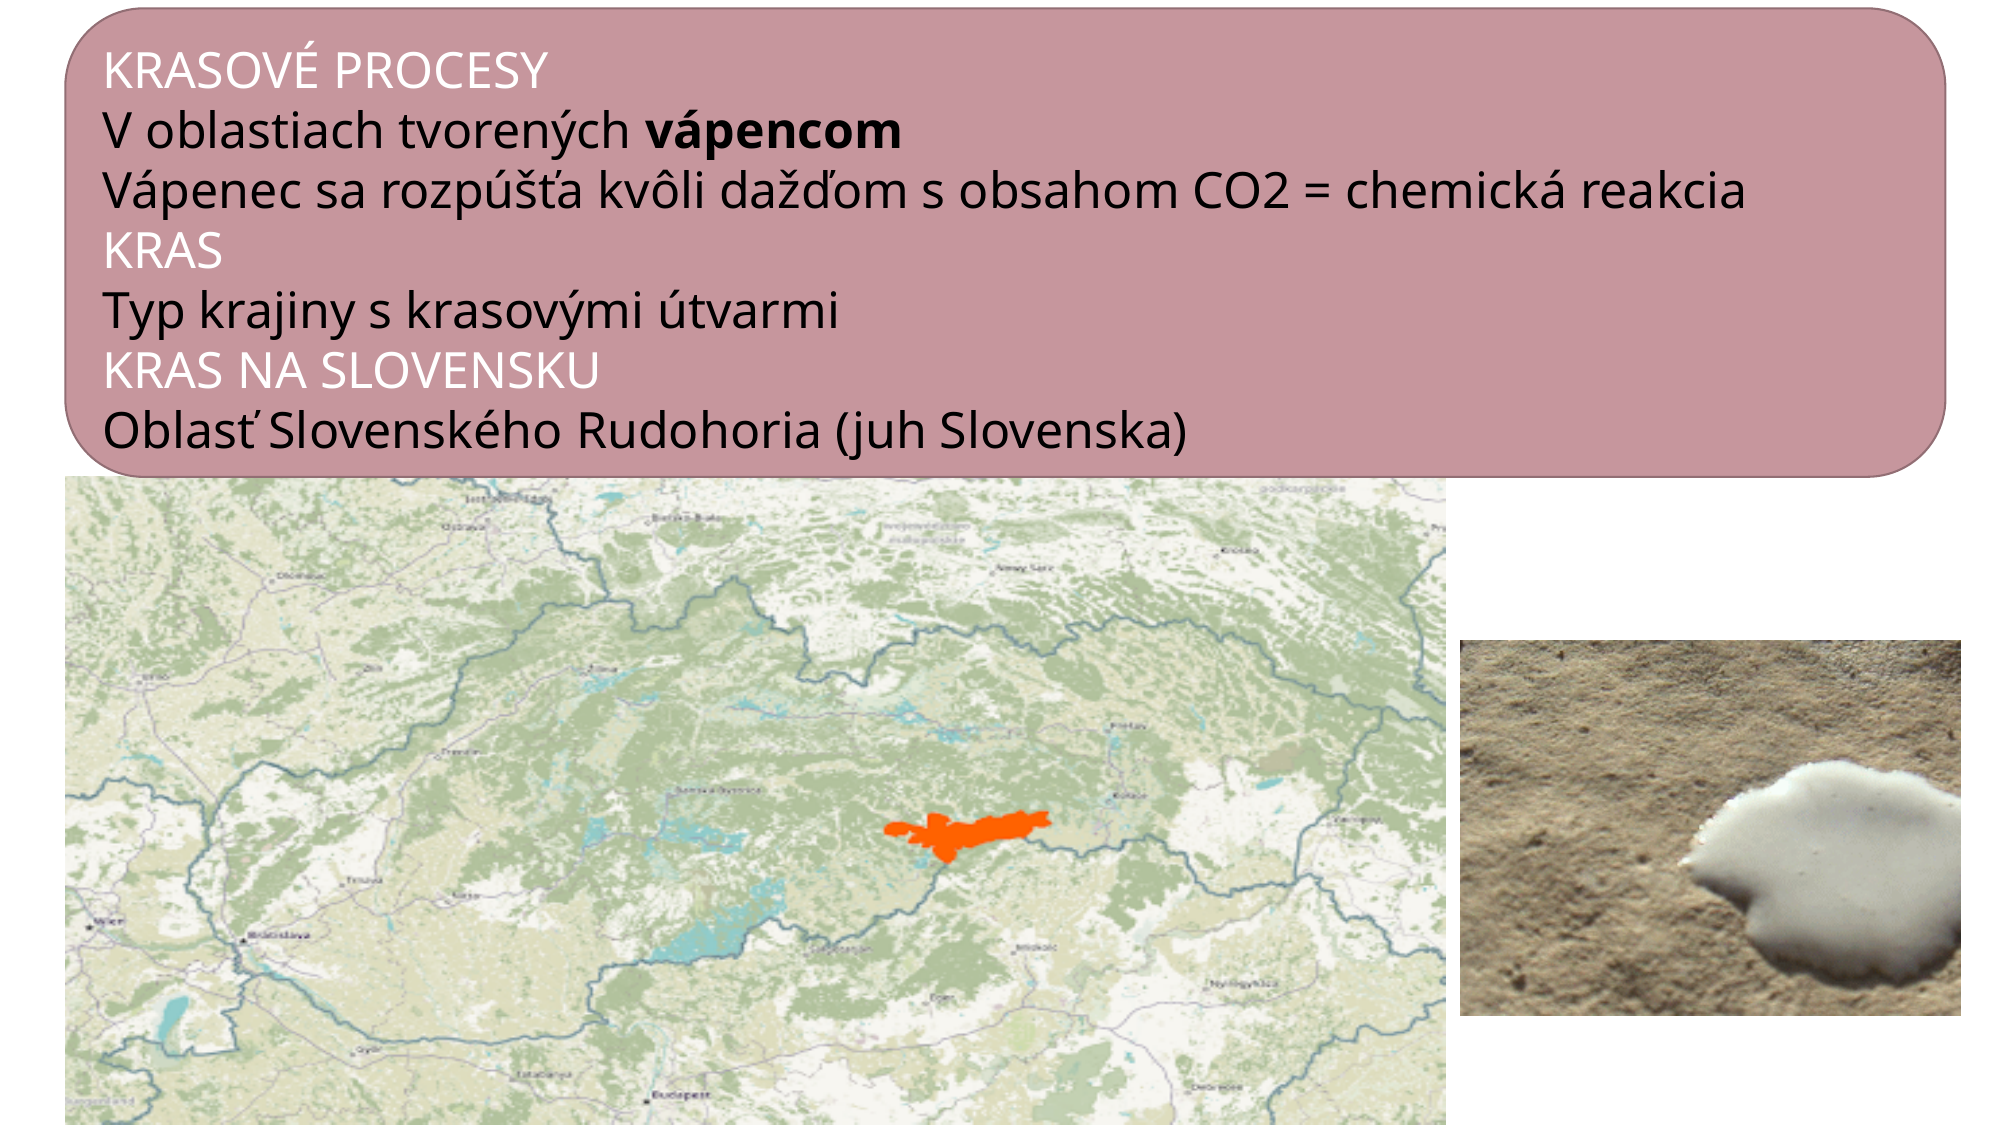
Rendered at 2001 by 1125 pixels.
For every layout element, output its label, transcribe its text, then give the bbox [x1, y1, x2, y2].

picture [65, 476, 1446, 1125]
picture [1460, 640, 1961, 1016]
text_box KRASOVÉ PROCESY V oblastiach tvorených vápencom Vápenec sa rozpúšťa kvôli dažďom s obsahom CO2 = chemická reakcia KRAS Typ krajiny s krasovými útvarmi KRAS NA SLOVENSKU Oblasť Slovenského Rudohoria (juh Slovenska) [64, 7, 1947, 478]
